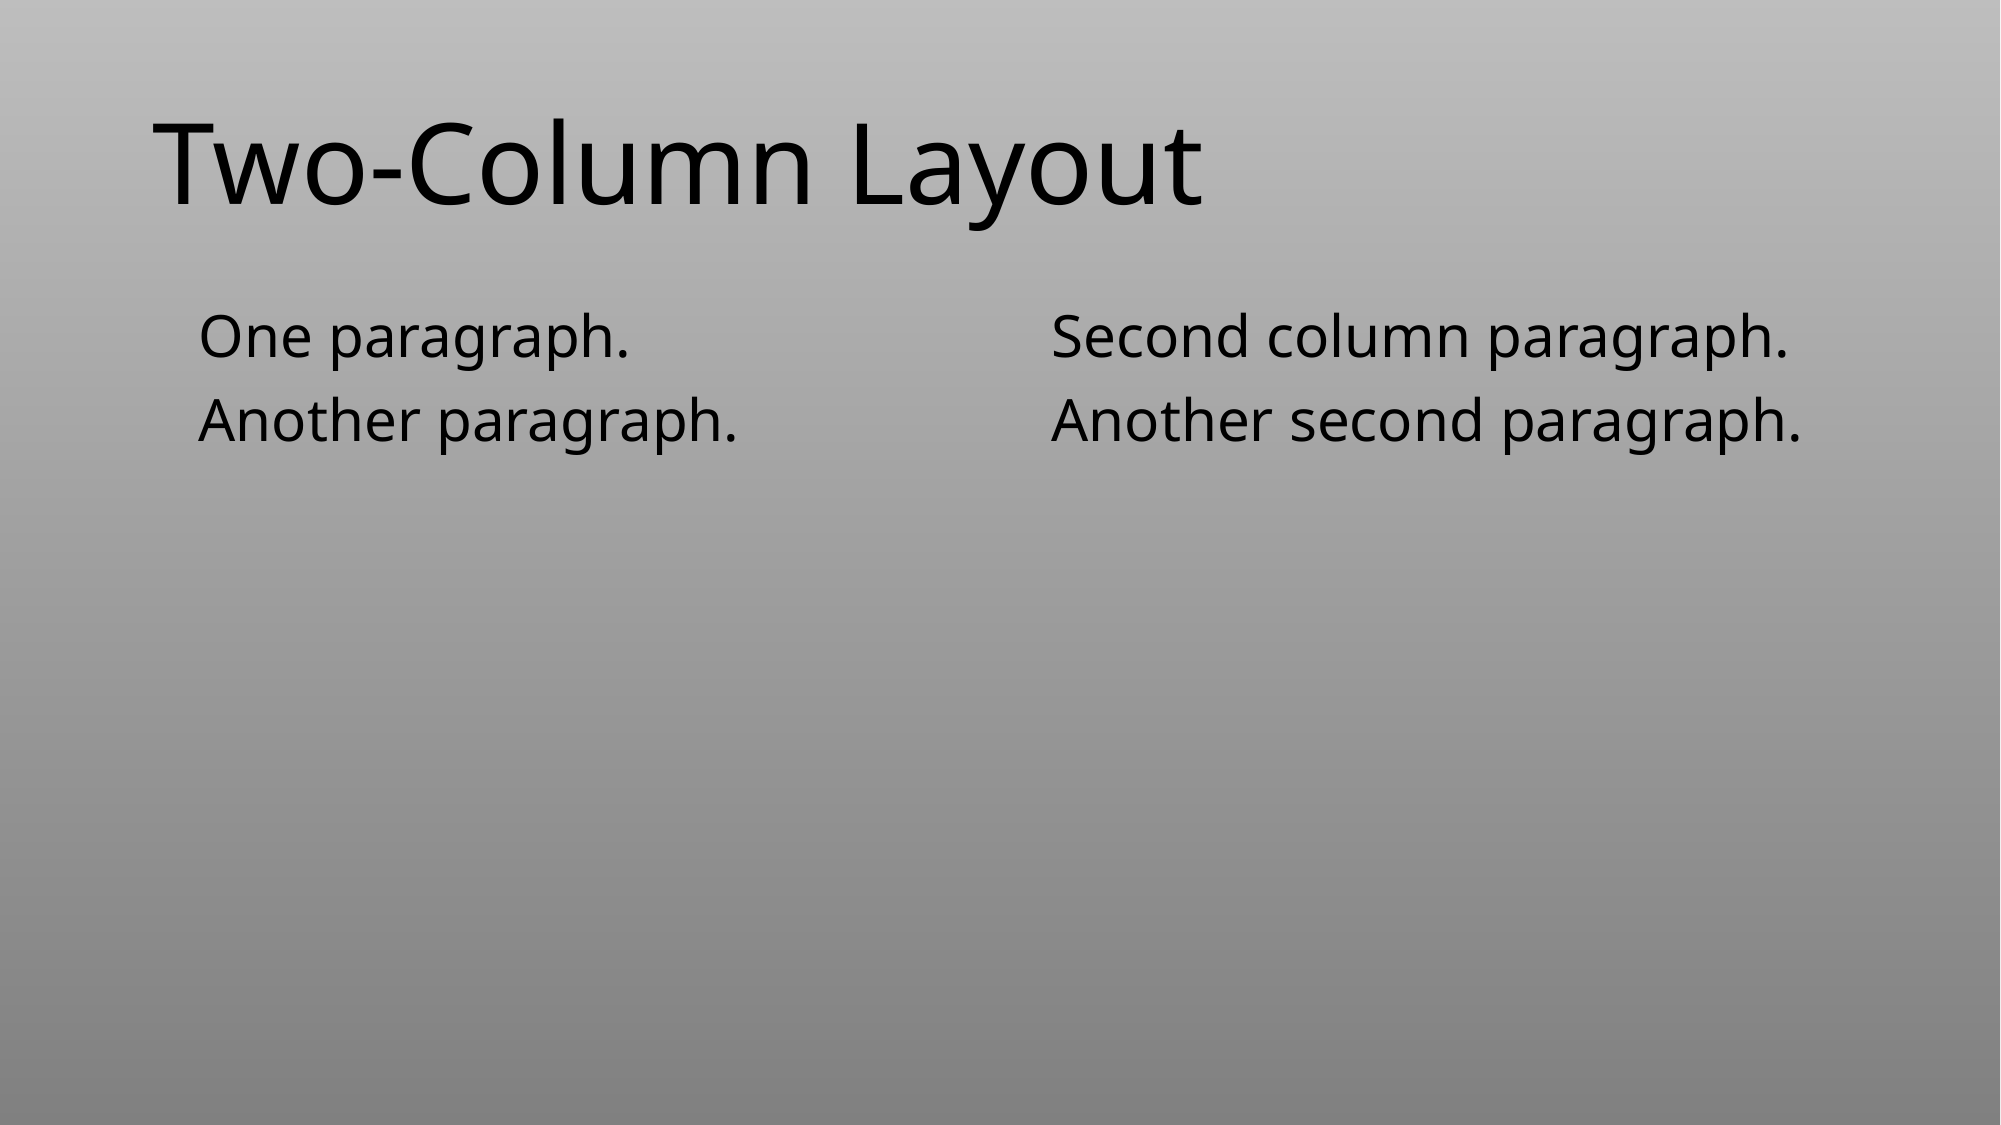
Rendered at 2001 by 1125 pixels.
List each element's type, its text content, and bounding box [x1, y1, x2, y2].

list One paragraph. Another paragraph. [183, 299, 1009, 1014]
title Two-Column Layout [137, 59, 1863, 278]
list Second column paragraph. Another second paragraph. [1036, 299, 1863, 1014]
picture [0, 0, 2001, 1125]
